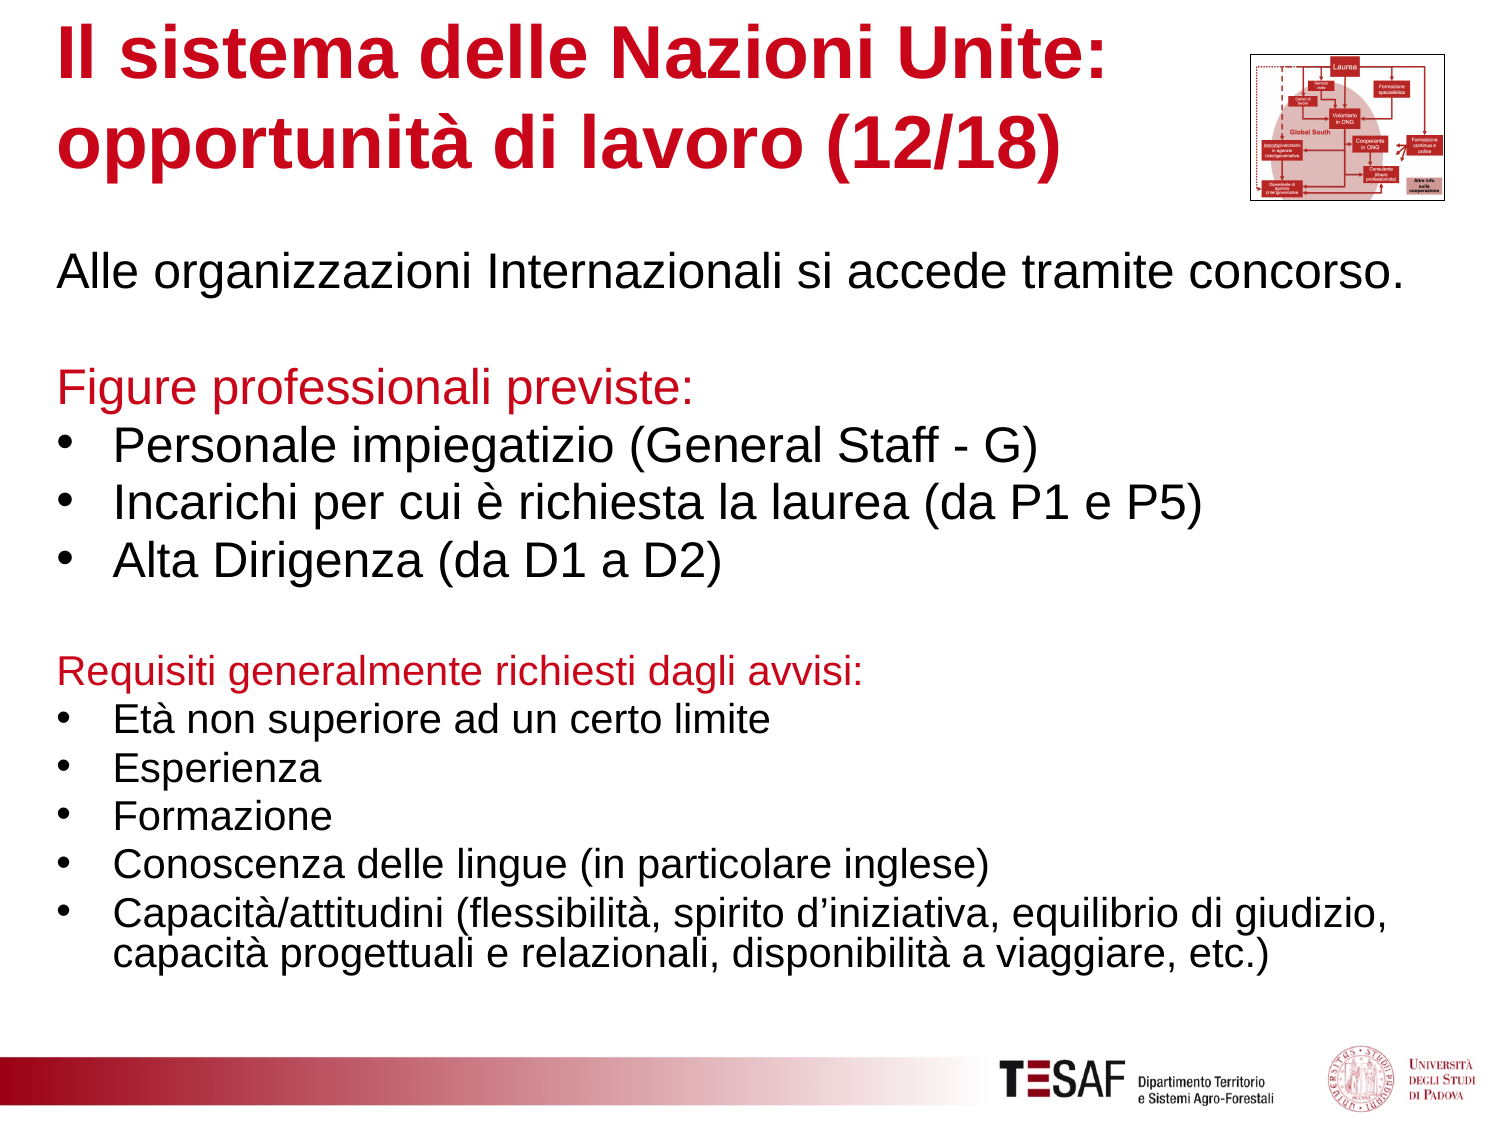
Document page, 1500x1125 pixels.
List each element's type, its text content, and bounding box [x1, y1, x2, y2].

picture [0, 0, 1500, 1125]
list Alle organizzazioni Internazionali si accede tramite concorso. Figure professionali previste: Personale impiegatizio (General Staff - G) Incarichi per cui è richiesta la laurea (da P1 e P5) Alta Dirigenza (da D1 a D2) Requisiti generalmente richiesti dagli avvisi: Età non superiore ad un certo limite Esperienza Formazione Conoscenza delle lingue (in particolare inglese) Capacità/attitudini (flessibilità, spirito d’iniziativa, equilibrio di giudizio, capacità progettuali e relazionali, disponibilità a viaggiare, etc.) [41, 242, 1459, 1093]
title Il sistema delle Nazioni Unite: opportunità di lavoro (12/18) [41, 0, 1392, 188]
